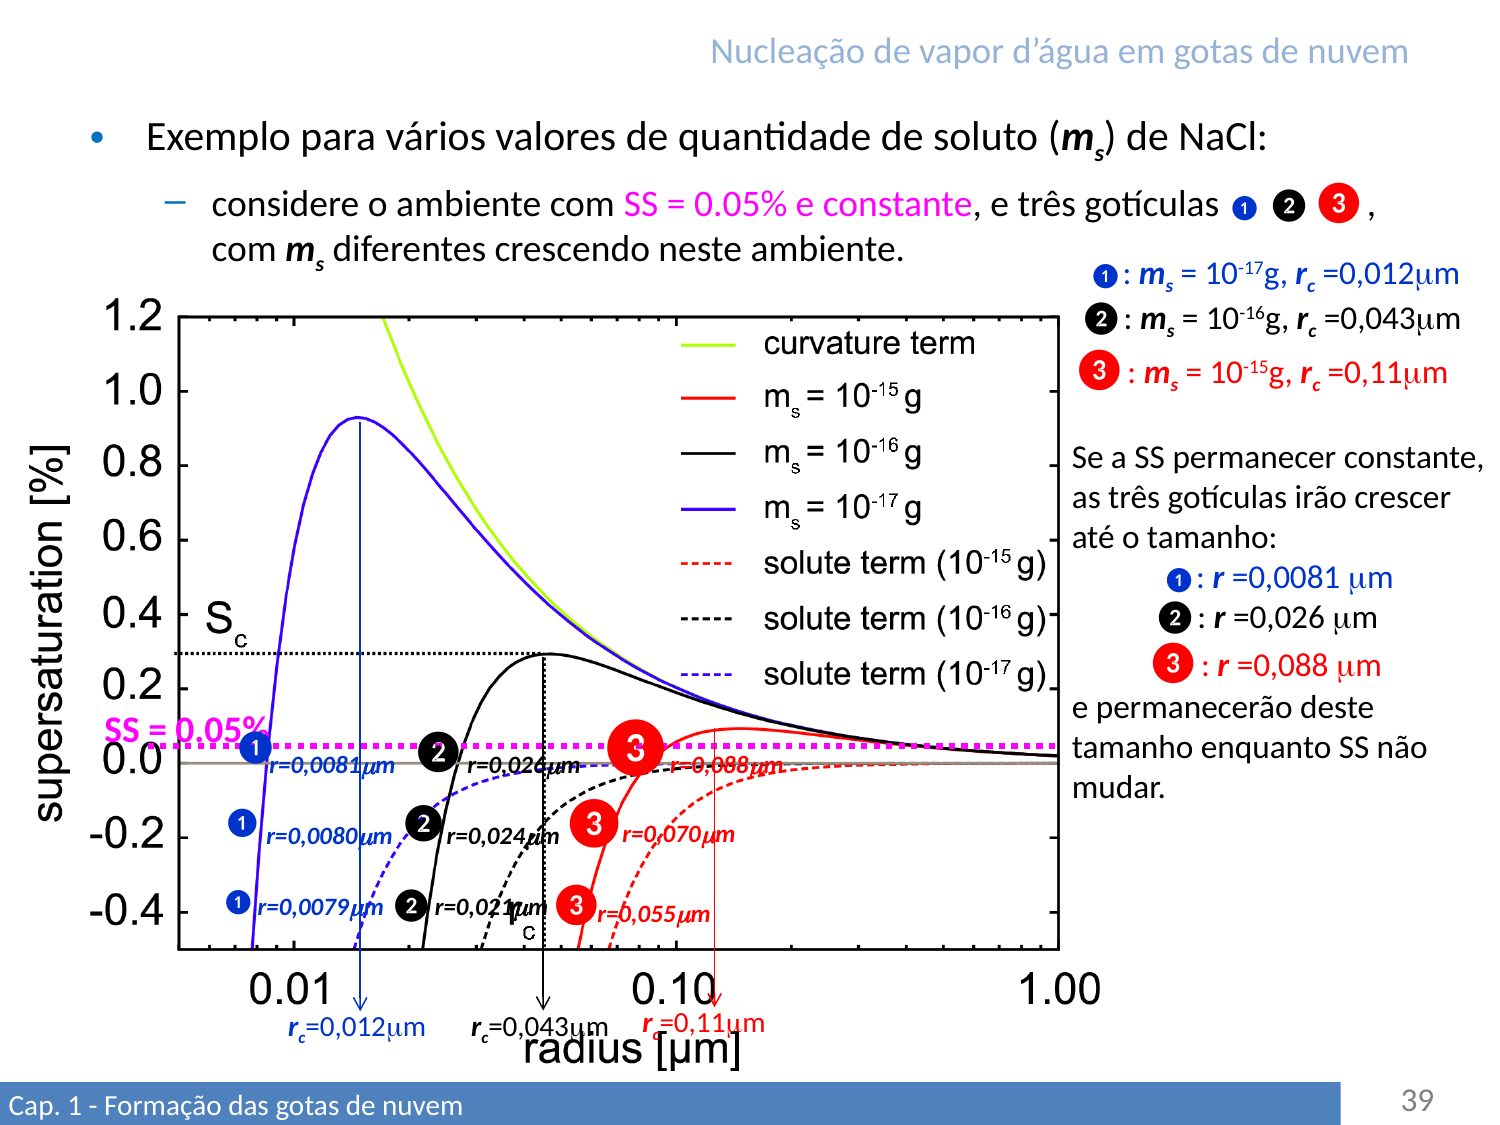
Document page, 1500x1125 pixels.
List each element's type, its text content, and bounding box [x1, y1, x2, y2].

list Exemplo para vários valores de quantidade de soluto (ms) de NaCl: considere o ambiente com SS = 0.05% e constante, e três gotículas ❶ ❷❸, com ms diferentes crescendo neste ambiente. [75, 101, 1459, 197]
picture [29, 296, 1100, 1071]
title Nucleação de vapor d’água em gotas de nuvem [75, 19, 1425, 79]
text_box ❶: ms = 10-17g, rc =0,012mm ❷: ms = 10-16g, rc =0,043mm ❸: ms = 10-15g, rc =0,11mm Se a SS permanecer constante, as três gotículas irão crescer até o tamanho: ❶: r =0,0081 mm ❷: r =0,026 mm ❸: r =0,088 mm e permanecerão deste tamanho enquanto SS não mudar. [1057, 243, 1500, 813]
